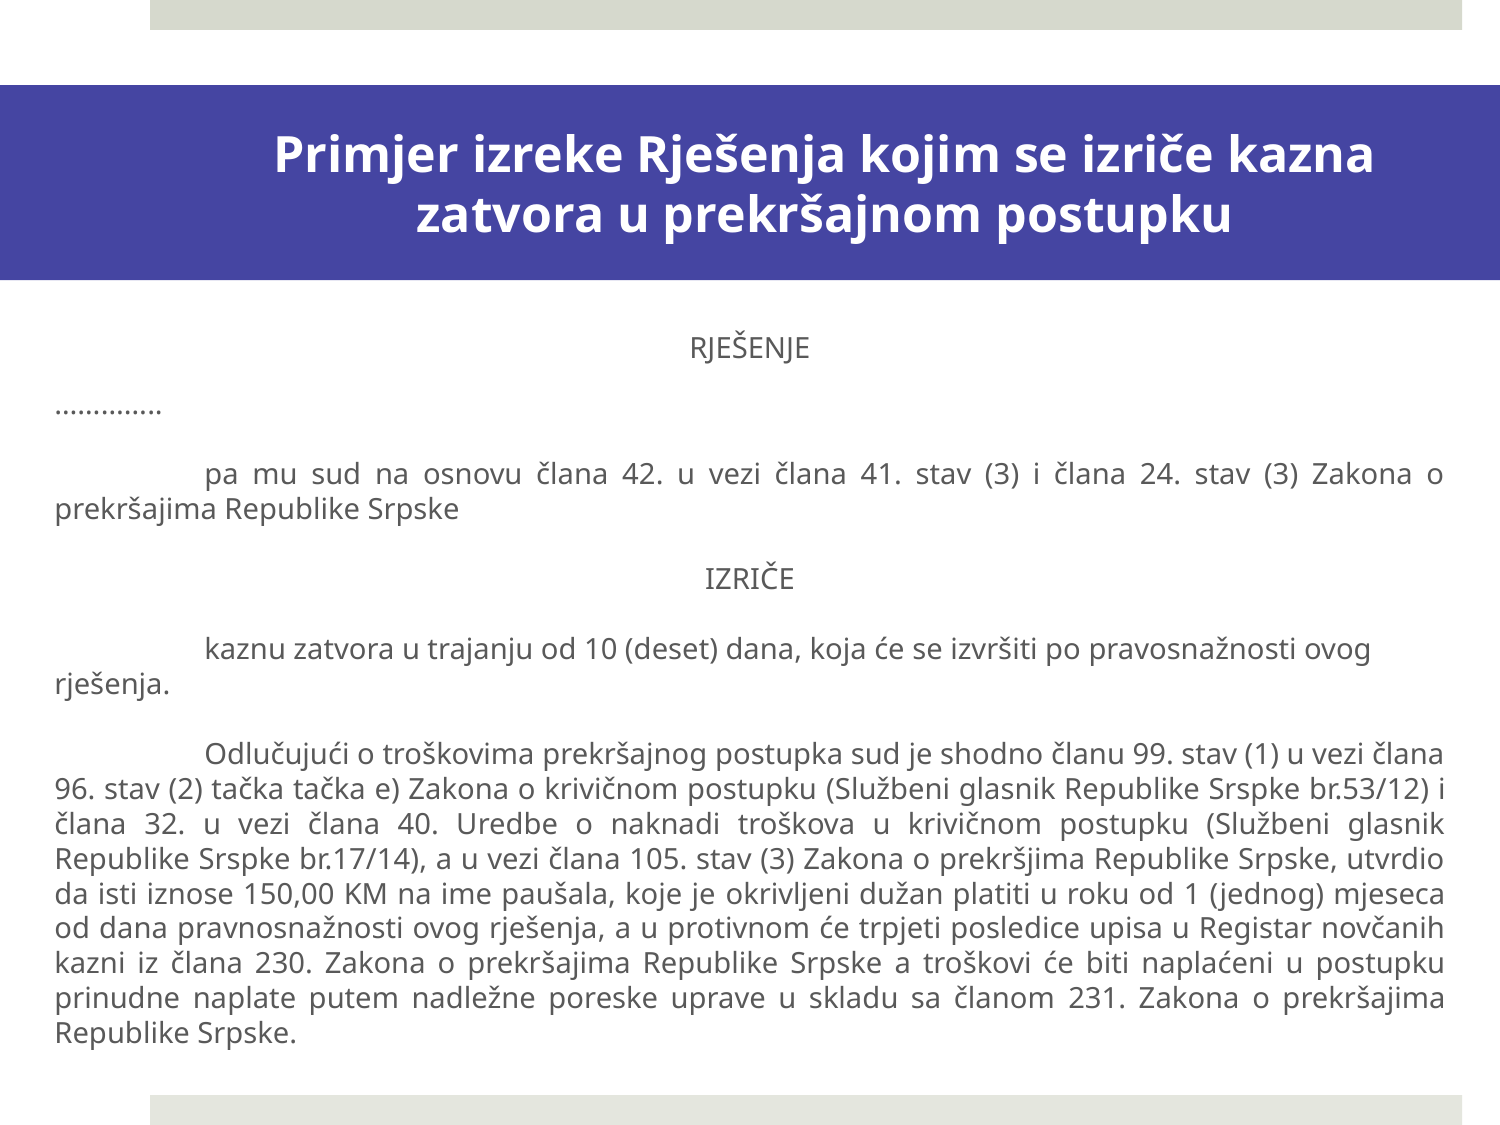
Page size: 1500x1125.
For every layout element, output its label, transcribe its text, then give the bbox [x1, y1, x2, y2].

title Primjer izreke Rješenja kojim se izriče kazna zatvora u prekršajnom postupku [0, 84, 1500, 281]
list RJEŠENJE ………….. pa mu sud na osnovu člana 42. u vezi člana 41. stav (3) i člana 24. stav (3) Zakona o prekršajima Republike Srpske IZRIČE kaznu zatvora u trajanju od 10 (deset) dana, koja će se izvršiti po pravosnažnosti ovog rješenja. Odlučujući o troškovima prekršajnog postupka sud je shodno članu 99. stav (1) u vezi člana 96. stav (2) tačka tačka e) Zakona o krivičnom postupku (Službeni glasnik Republike Srspke br.53/12) i člana 32. u vezi člana 40. Uredbe o naknadi troškova u krivičnom postupku (Službeni glasnik Republike Srspke br.17/14), a u vezi člana 105. stav (3) Zakona o prekršjima Republike Srpske, utvrdio da isti iznose 150,00 KM na ime paušala, koje je okrivljeni dužan platiti u roku od 1 (jednog) mjeseca od dana pravnosnažnosti ovog rješenja, a u protivnom će trpjeti posledice upisa u Registar novčanih kazni iz člana 230. Zakona o prekršajima Republike Srpske a troškovi će biti naplaćeni u postupku prinudne naplate putem nadležne poreske uprave u skladu sa članom 231. Zakona o prekršajima Republike Srpske. [39, 258, 1461, 954]
